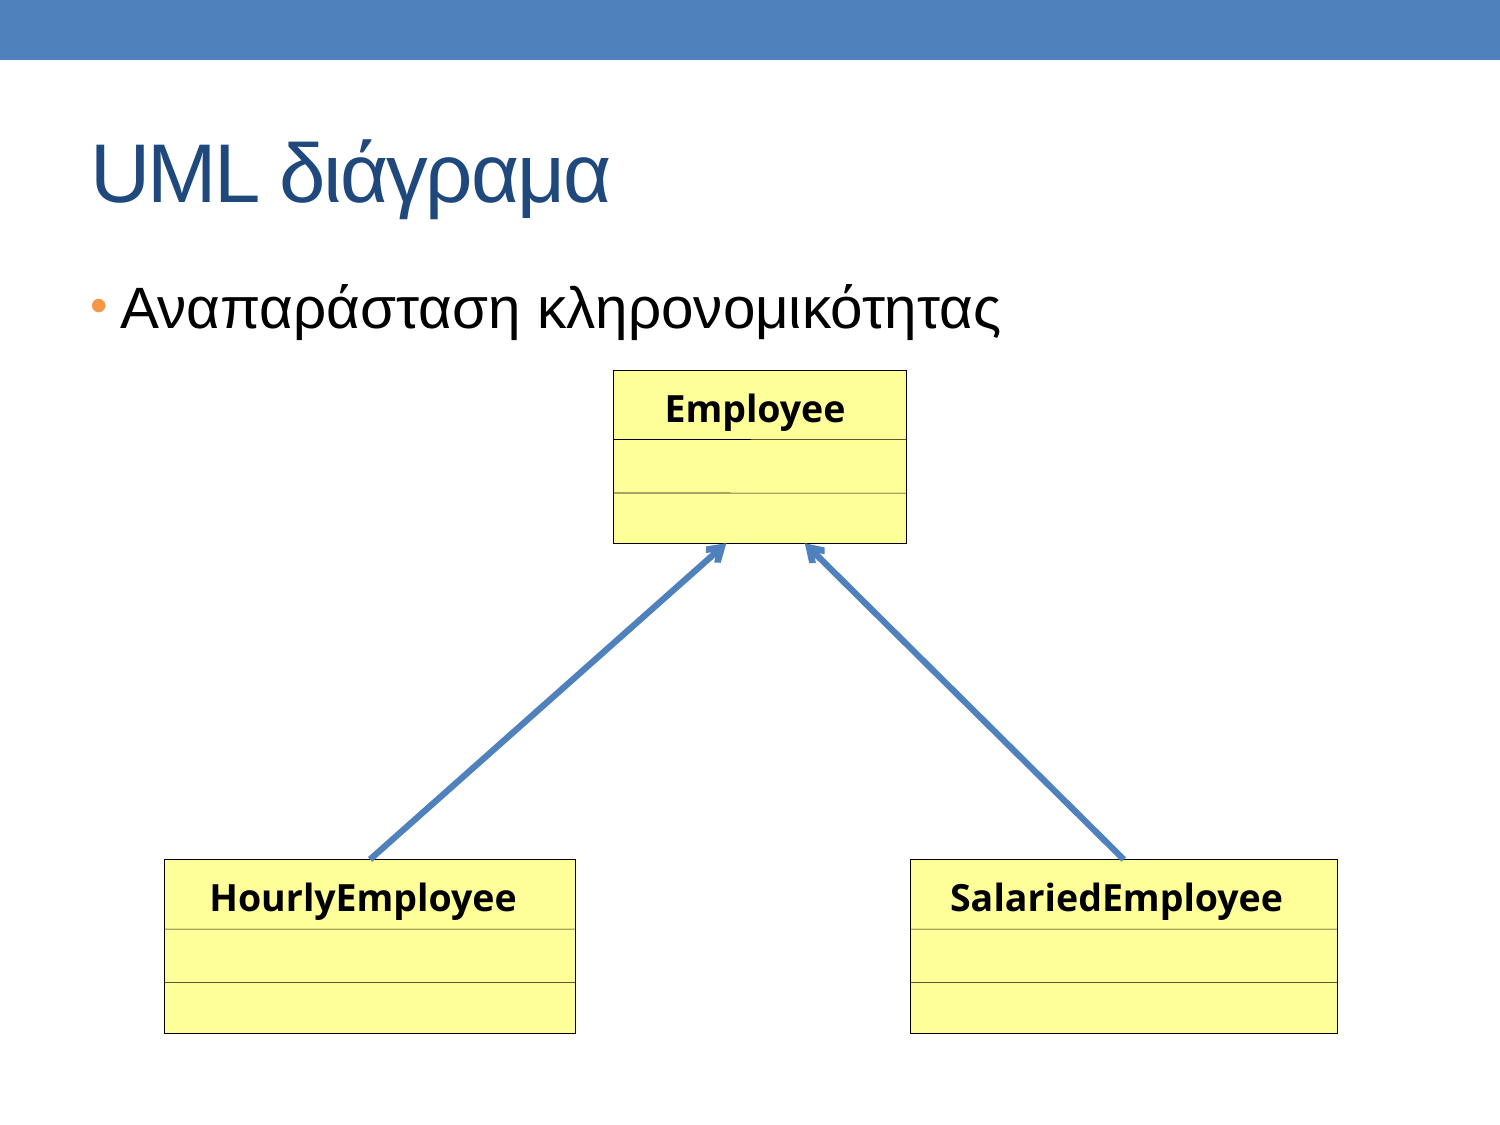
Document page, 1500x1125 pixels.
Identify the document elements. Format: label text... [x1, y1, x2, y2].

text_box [613, 369, 907, 544]
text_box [164, 859, 576, 1034]
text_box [909, 859, 1338, 1034]
list Αναπαράσταση κληρονομικότητας [75, 262, 1425, 1063]
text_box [804, 542, 1124, 860]
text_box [369, 542, 727, 860]
title UML διάγραμα [75, 87, 1425, 250]
